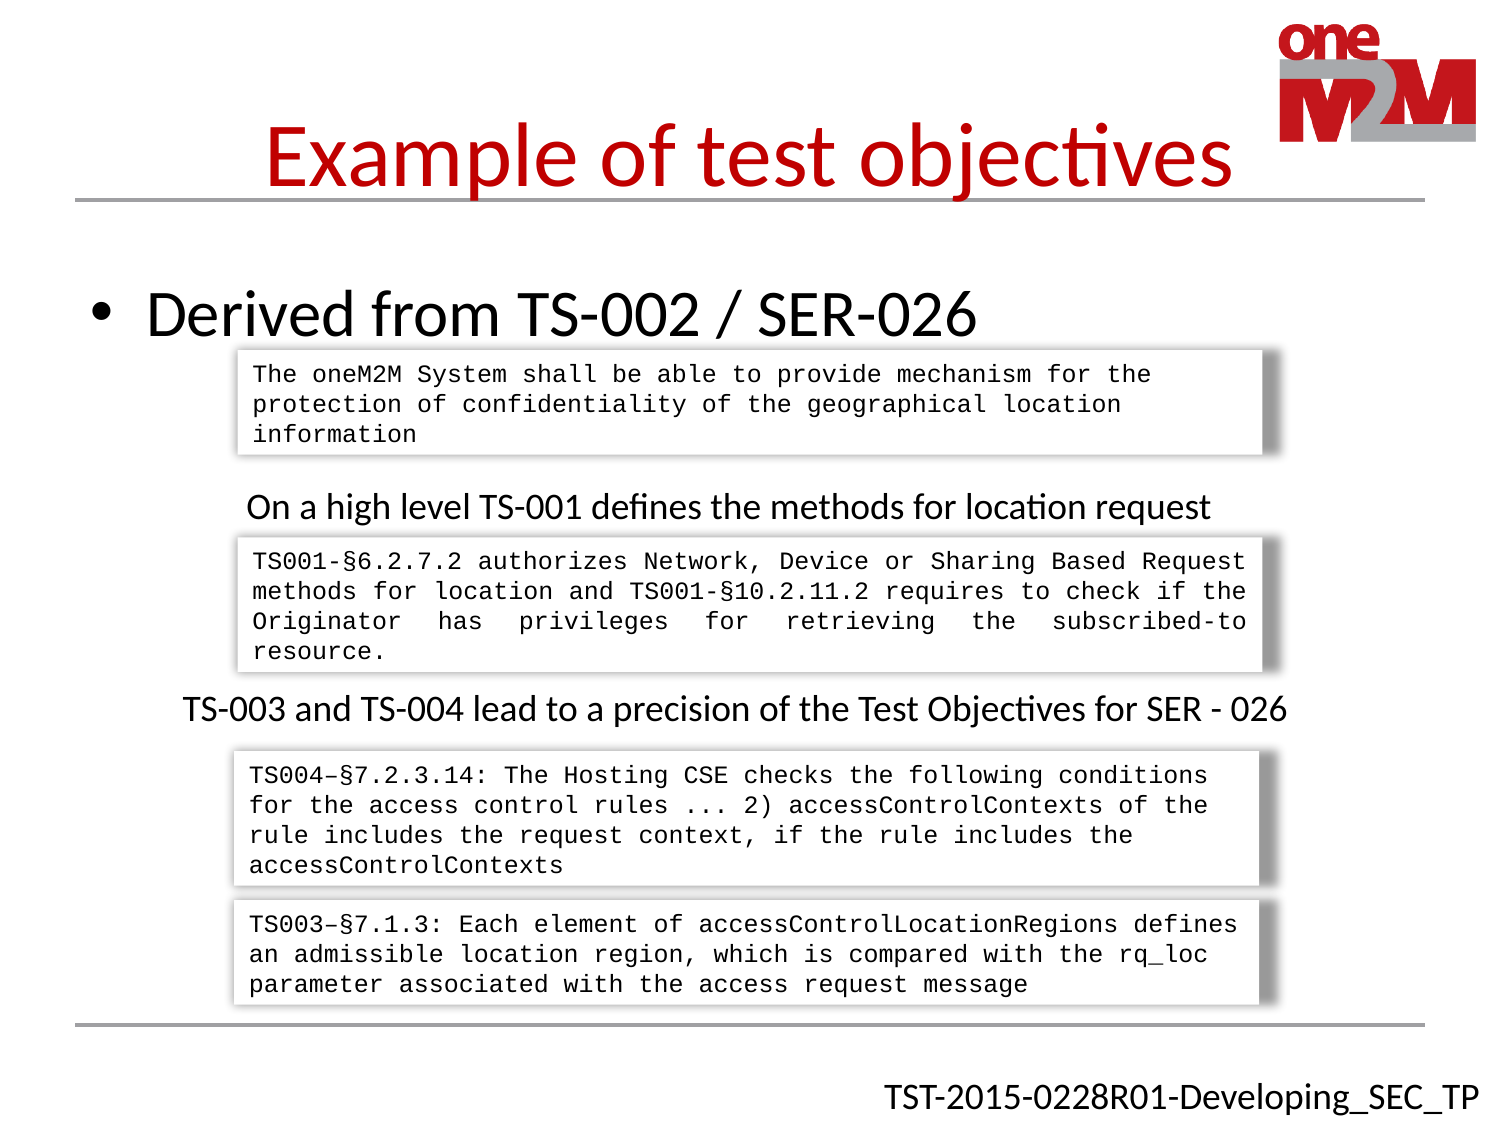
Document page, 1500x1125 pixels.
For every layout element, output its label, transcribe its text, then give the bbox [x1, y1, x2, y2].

text_box The oneM2M System shall be able to provide mechanism for the protection of confidentiality of the geographical location information [237, 350, 1263, 455]
text_box TS004–§7.2.3.14: The Hosting CSE checks the following conditions for the access control rules ... 2) accessControlContexts of the rule includes the request context, if the rule includes the accessControlContexts [234, 751, 1260, 886]
text_box TS001-§6.2.7.2 authorizes Network, Device or Sharing Based Request methods for location and TS001-§10.2.11.2 requires to check if the Originator has privileges for retrieving the subscribed-to resource. [237, 537, 1263, 672]
list Derived from TS-002 / SER-026 [75, 262, 1425, 1005]
title Example of test objectives [75, 87, 1425, 262]
text_box TS-003 and TS-004 lead to a precision of the Test Objectives for SER - 026 [167, 676, 1304, 737]
text_box TS003–§7.1.3: Each element of accessControlLocationRegions defines an admissible location region, which is compared with the rq_loc parameter associated with the access request message [234, 900, 1260, 1005]
text_box On a high level TS-001 defines the methods for location request [231, 474, 1228, 535]
picture [1254, 0, 1500, 168]
